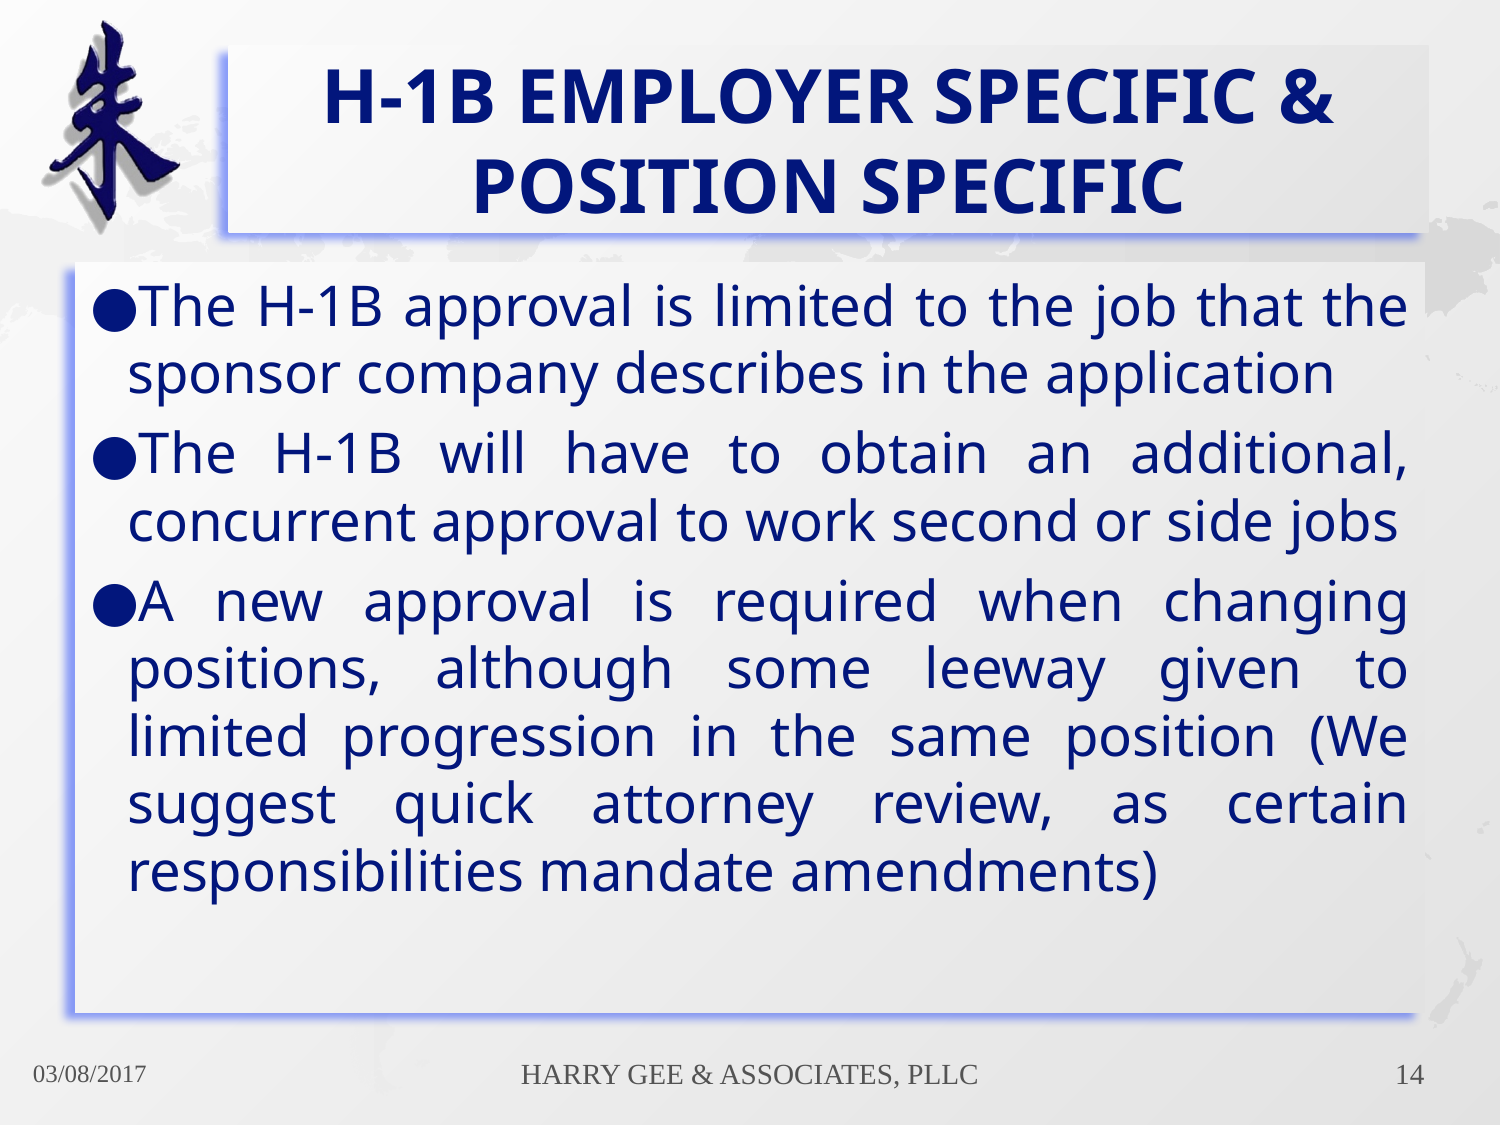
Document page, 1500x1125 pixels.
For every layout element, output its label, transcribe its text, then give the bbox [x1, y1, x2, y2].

list The H-1B approval is limited to the job that the sponsor company describes in the application The H-1B will have to obtain an additional, concurrent approval to work second or side jobs A new approval is required when changing positions, although some leeway given to limited progression in the same position (We suggest quick attorney review, as certain responsibilities mandate amendments) [75, 262, 1425, 1013]
title H-1B Employer Specific & Position Specific [228, 45, 1429, 233]
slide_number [0, 1050, 180, 1095]
picture [22, 12, 200, 238]
slide_number 14 [1320, 1050, 1500, 1095]
footer Harry Gee & Associates, PLLC [322, 1050, 1178, 1095]
